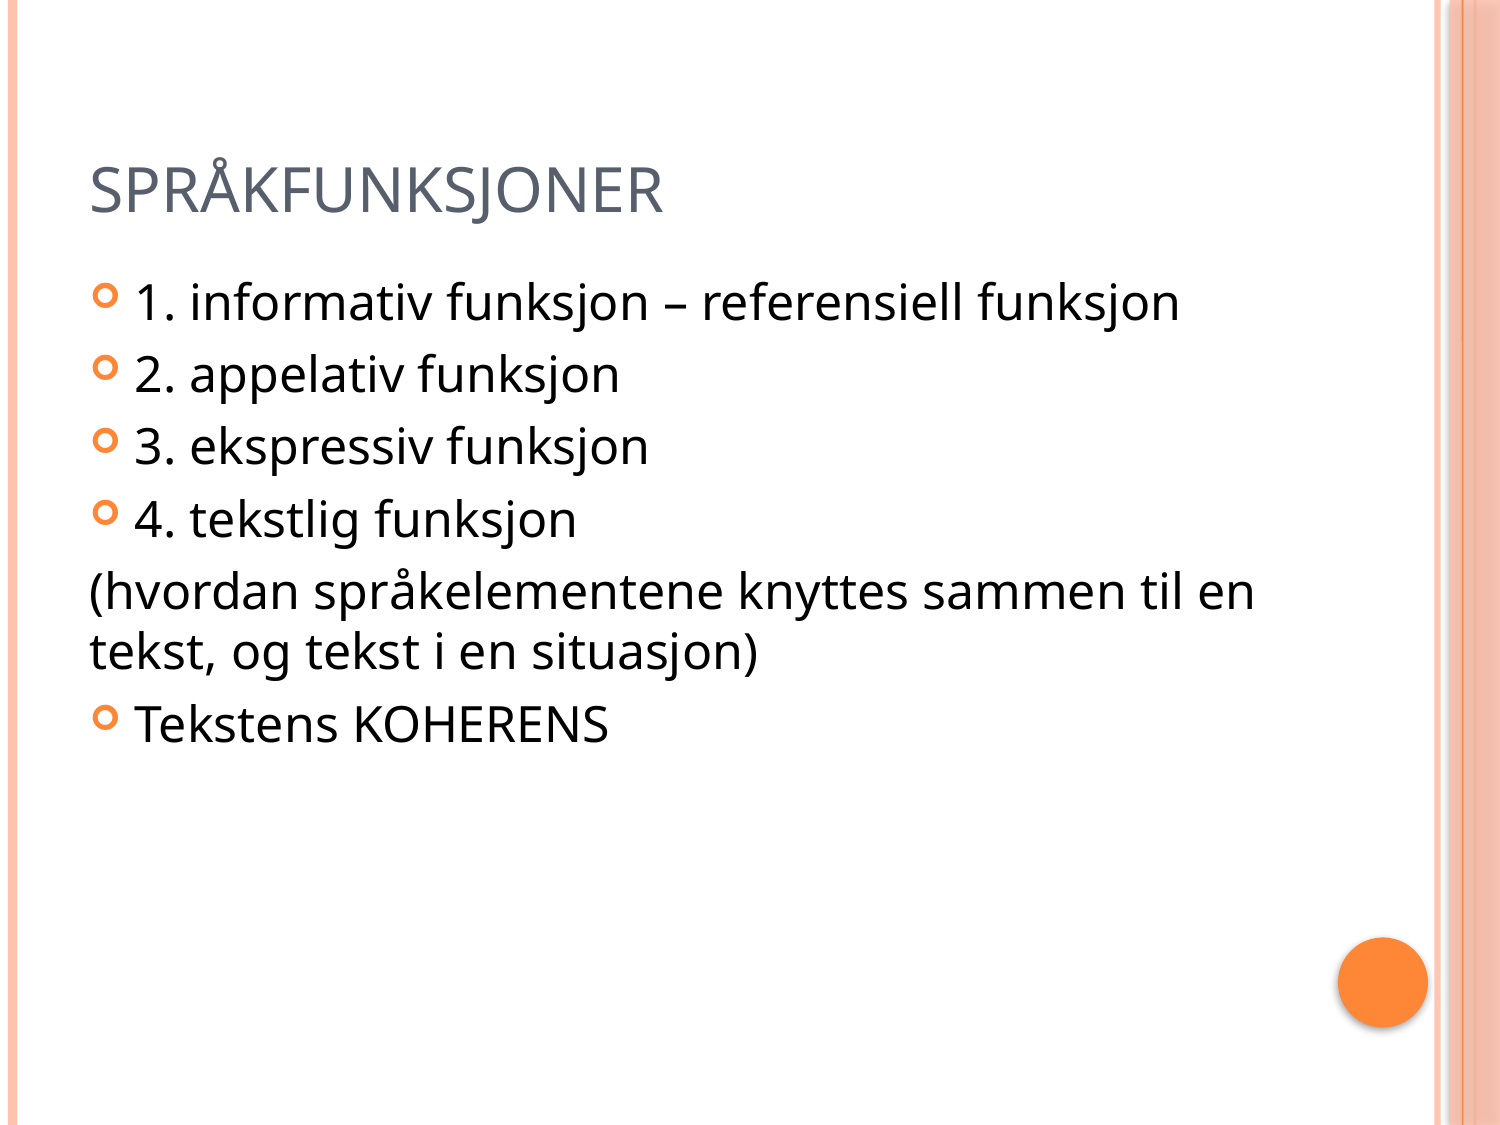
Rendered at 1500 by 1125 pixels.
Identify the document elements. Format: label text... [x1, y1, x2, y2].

title Språkfunksjoner [75, 45, 1300, 233]
list 1. informativ funksjon – referensiell funksjon 2. appelativ funksjon 3. ekspressiv funksjon 4. tekstlig funksjon (hvordan språkelementene knyttes sammen til en tekst, og tekst i en situasjon) Tekstens KOHERENS [75, 262, 1300, 1062]
